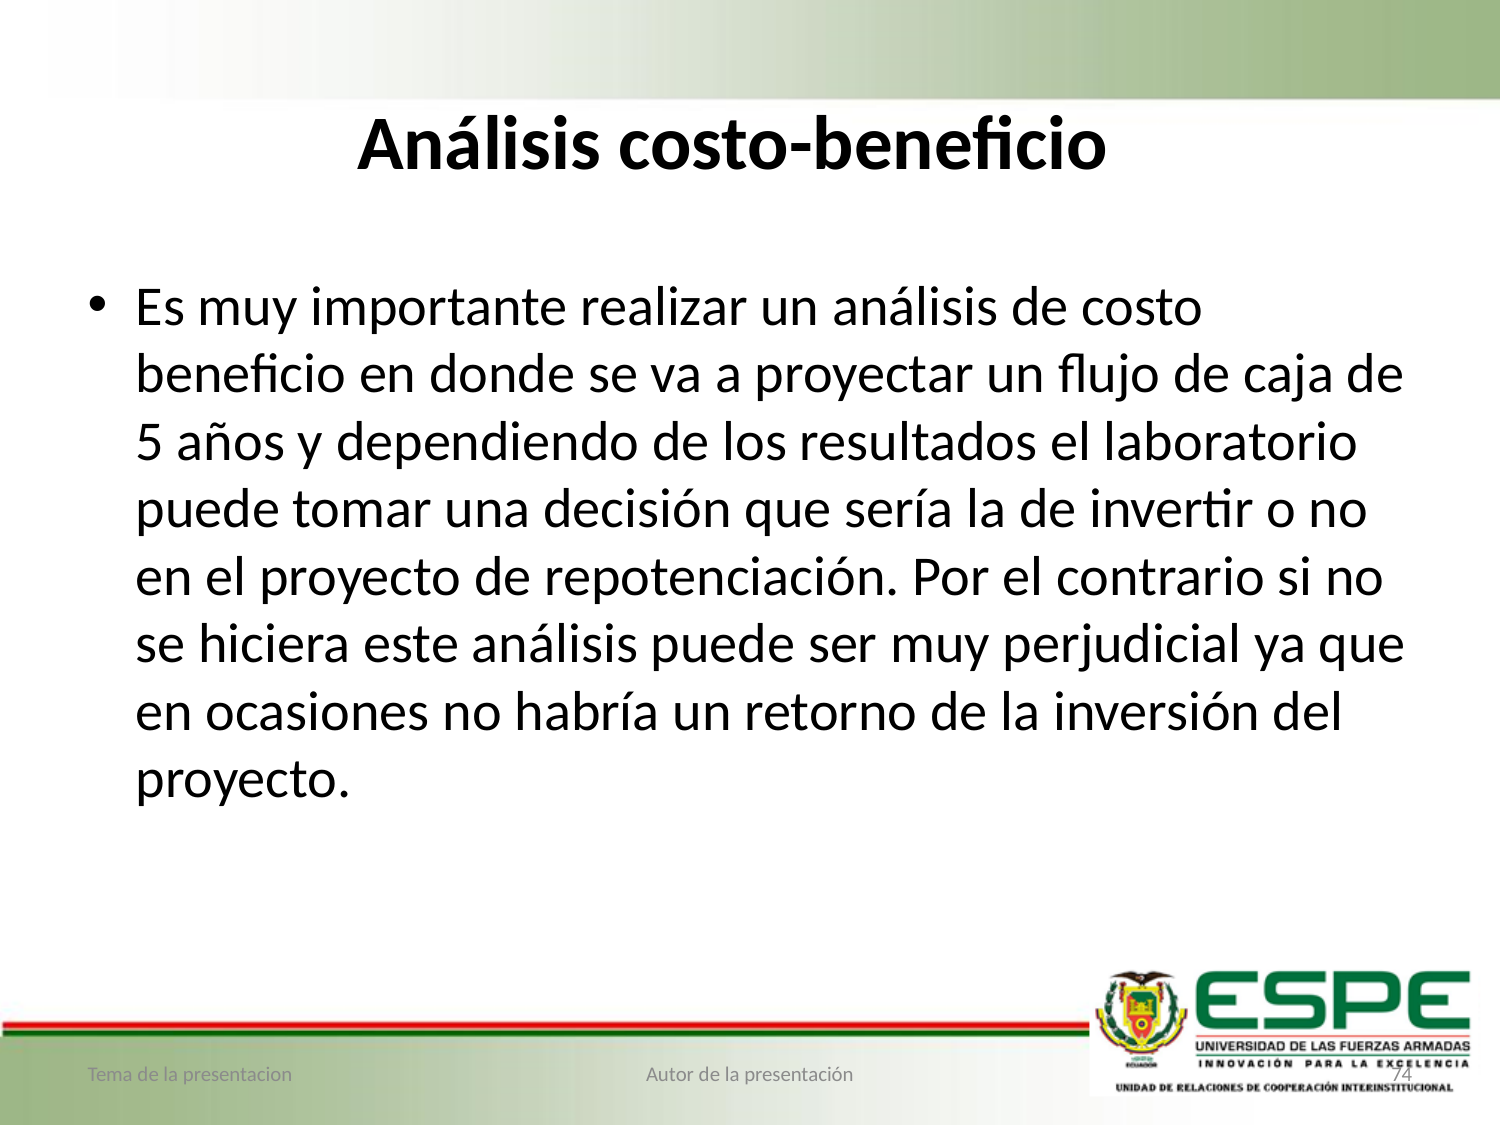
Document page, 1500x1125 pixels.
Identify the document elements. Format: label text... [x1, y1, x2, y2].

list Es muy importante realizar un análisis de costo beneficio en donde se va a proyectar un flujo de caja de 5 años y dependiendo de los resultados el laboratorio puede tomar una decisión que sería la de invertir o no en el proyecto de repotenciación. Por el contrario si no se hiciera este análisis puede ser muy perjudicial ya que en ocasiones no habría un retorno de la inversión del proyecto. [75, 262, 1425, 1005]
slide_number 74 [1074, 1042, 1425, 1103]
slide_number Tema de la presentacion [75, 1042, 425, 1103]
picture [0, 0, 1500, 1125]
footer Autor de la presentación [512, 1042, 988, 1103]
title Análisis costo-beneficio [75, 45, 1425, 233]
